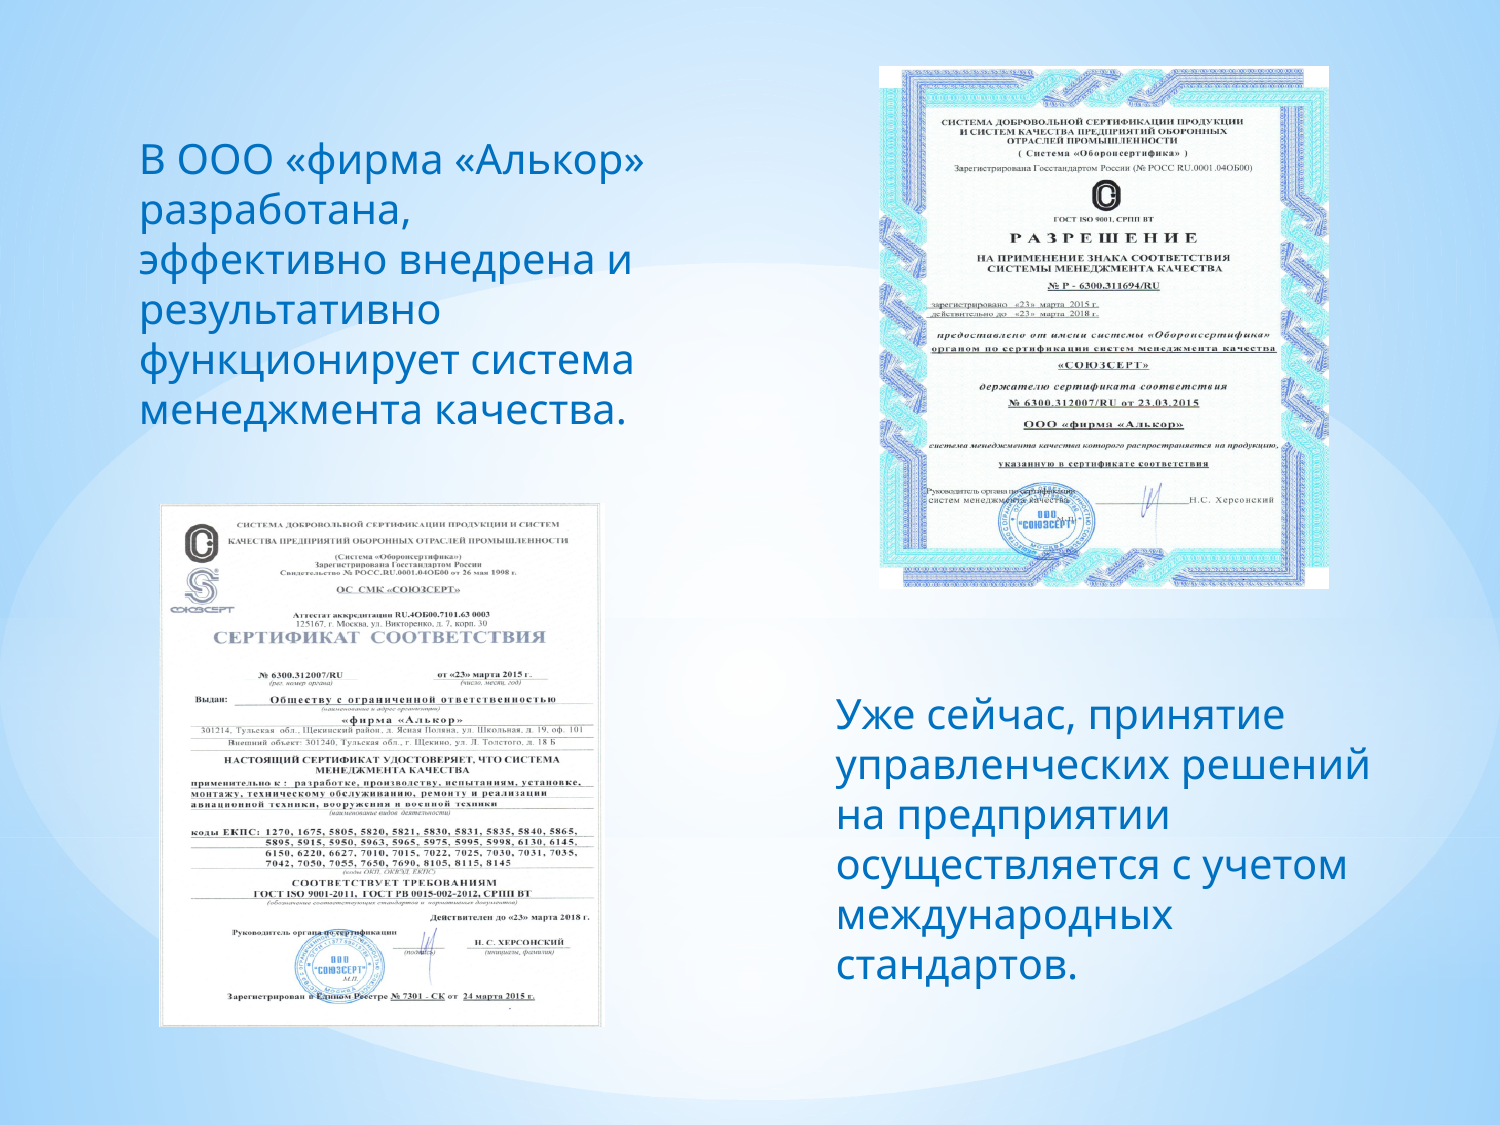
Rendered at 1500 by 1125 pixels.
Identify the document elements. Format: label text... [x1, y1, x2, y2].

picture [159, 503, 605, 1027]
text_box Уже сейчас, принятие управленческих решений на предприятии осуществляется с учетом международных стандартов. [820, 680, 1407, 996]
text_box В ООО «фирма «Алькор» разработана, эффективно внедрена и результативно функционирует система менеджмента качества. [123, 125, 739, 441]
picture [879, 66, 1330, 590]
